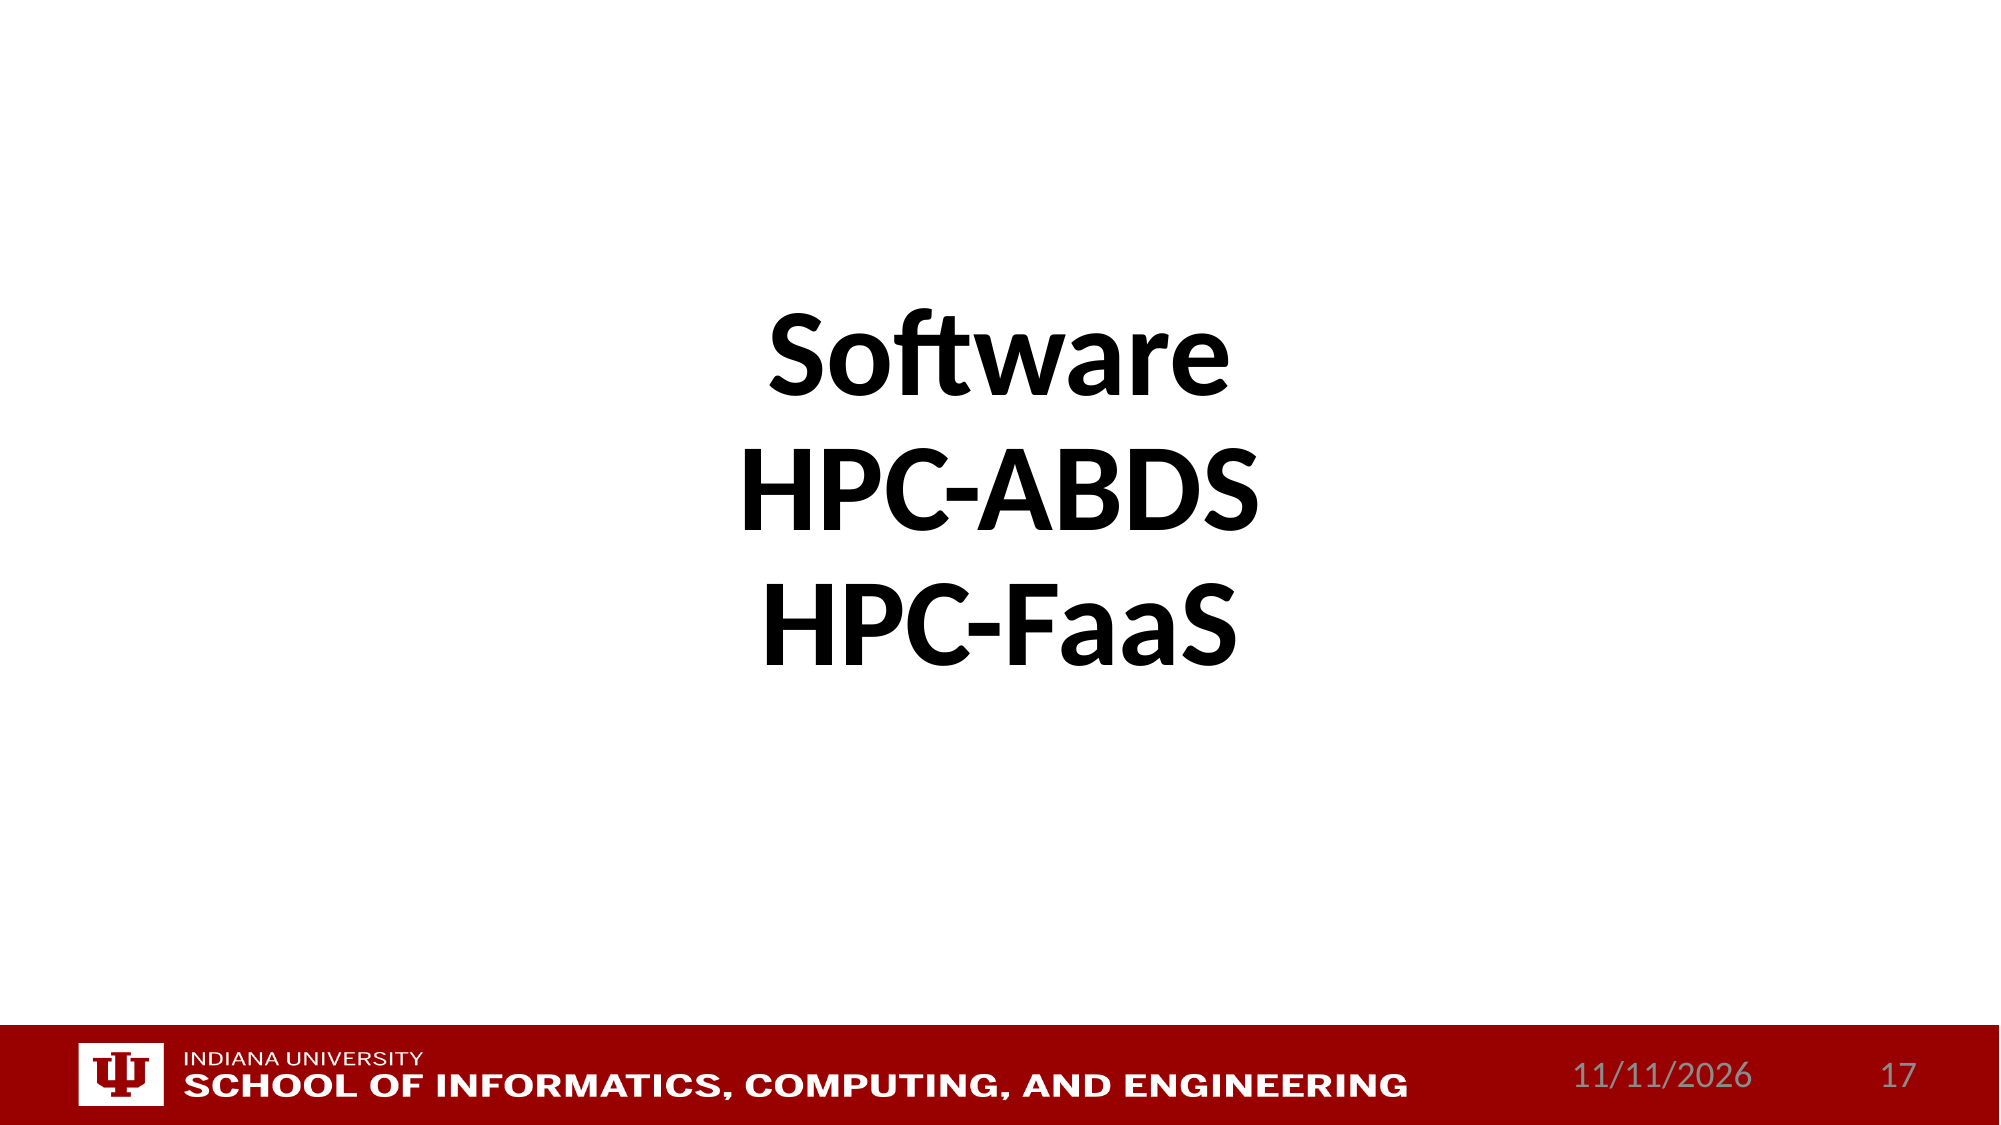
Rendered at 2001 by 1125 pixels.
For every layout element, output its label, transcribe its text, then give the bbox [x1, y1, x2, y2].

title Software HPC-ABDS HPC-FaaS [137, 232, 1863, 701]
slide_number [1556, 1042, 1754, 1103]
slide_number 17 [1754, 1042, 1932, 1103]
picture [0, 1025, 1999, 1125]
